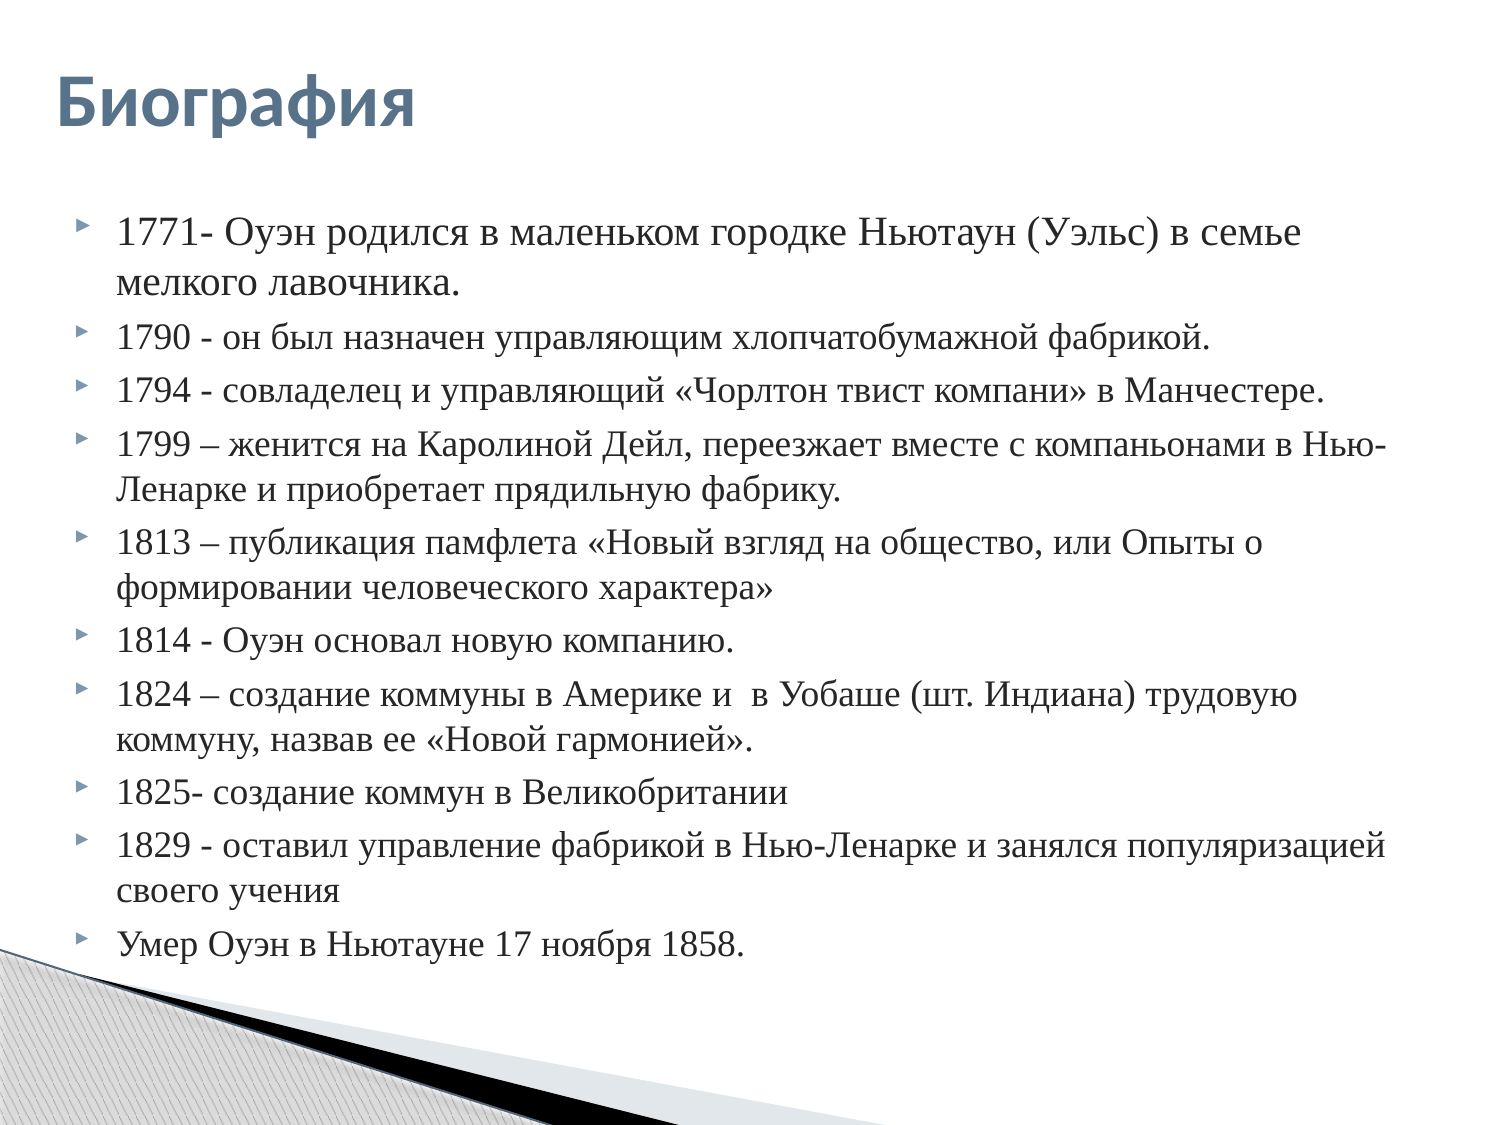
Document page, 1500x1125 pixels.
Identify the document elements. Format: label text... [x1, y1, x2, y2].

list 1771- Оуэн родился в маленьком городке Ньютаун (Уэльс) в семье мелкого лавочника. 1790 - он был назначен управляющим хлопчатобумажной фабрикой. 1794 - совладелец и управляющий «Чорлтон твист компани» в Манчестере. 1799 – женится на Каролиной Дейл, переезжает вместе с компаньонами в Нью-Ленарке и приобретает прядильную фабрику. 1813 – публикация памфлета «Новый взгляд на общество, или Опыты о формировании человеческого характера» 1814 - Оуэн основал новую компанию. 1824 – создание коммуны в Америке и в Уобаше (шт. Индиана) трудовую коммуну, назвав ее «Новой гармонией». 1825- создание коммун в Великобритании 1829 - оставил управление фабрикой в Нью-Ленарке и занялся популяризацией своего учения Умер Оуэн в Ньютауне 17 ноября 1858. [41, 196, 1425, 1000]
title Биография [41, 42, 1425, 149]
